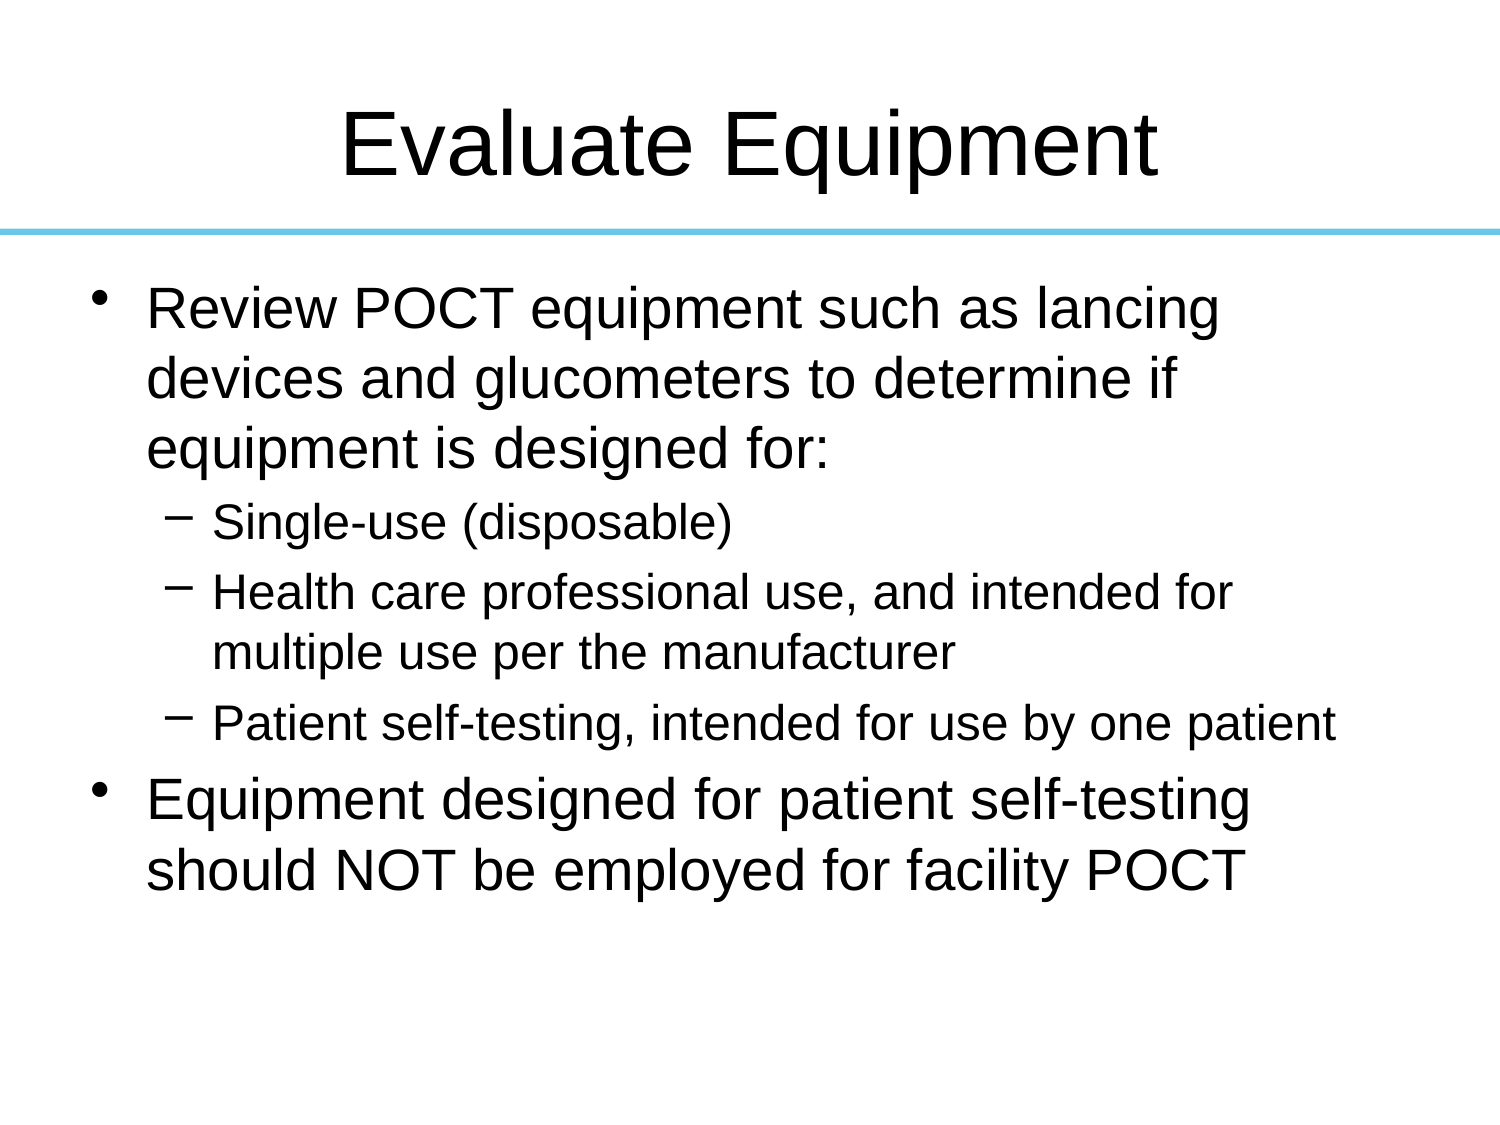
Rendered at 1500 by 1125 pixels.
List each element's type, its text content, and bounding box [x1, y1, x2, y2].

list Review POCT equipment such as lancing devices and glucometers to determine if equipment is designed for: Single-use (disposable) Health care professional use, and intended for multiple use per the manufacturer Patient self-testing, intended for use by one patient Equipment designed for patient self-testing should NOT be employed for facility POCT [75, 262, 1425, 1005]
title Evaluate Equipment [75, 45, 1425, 231]
